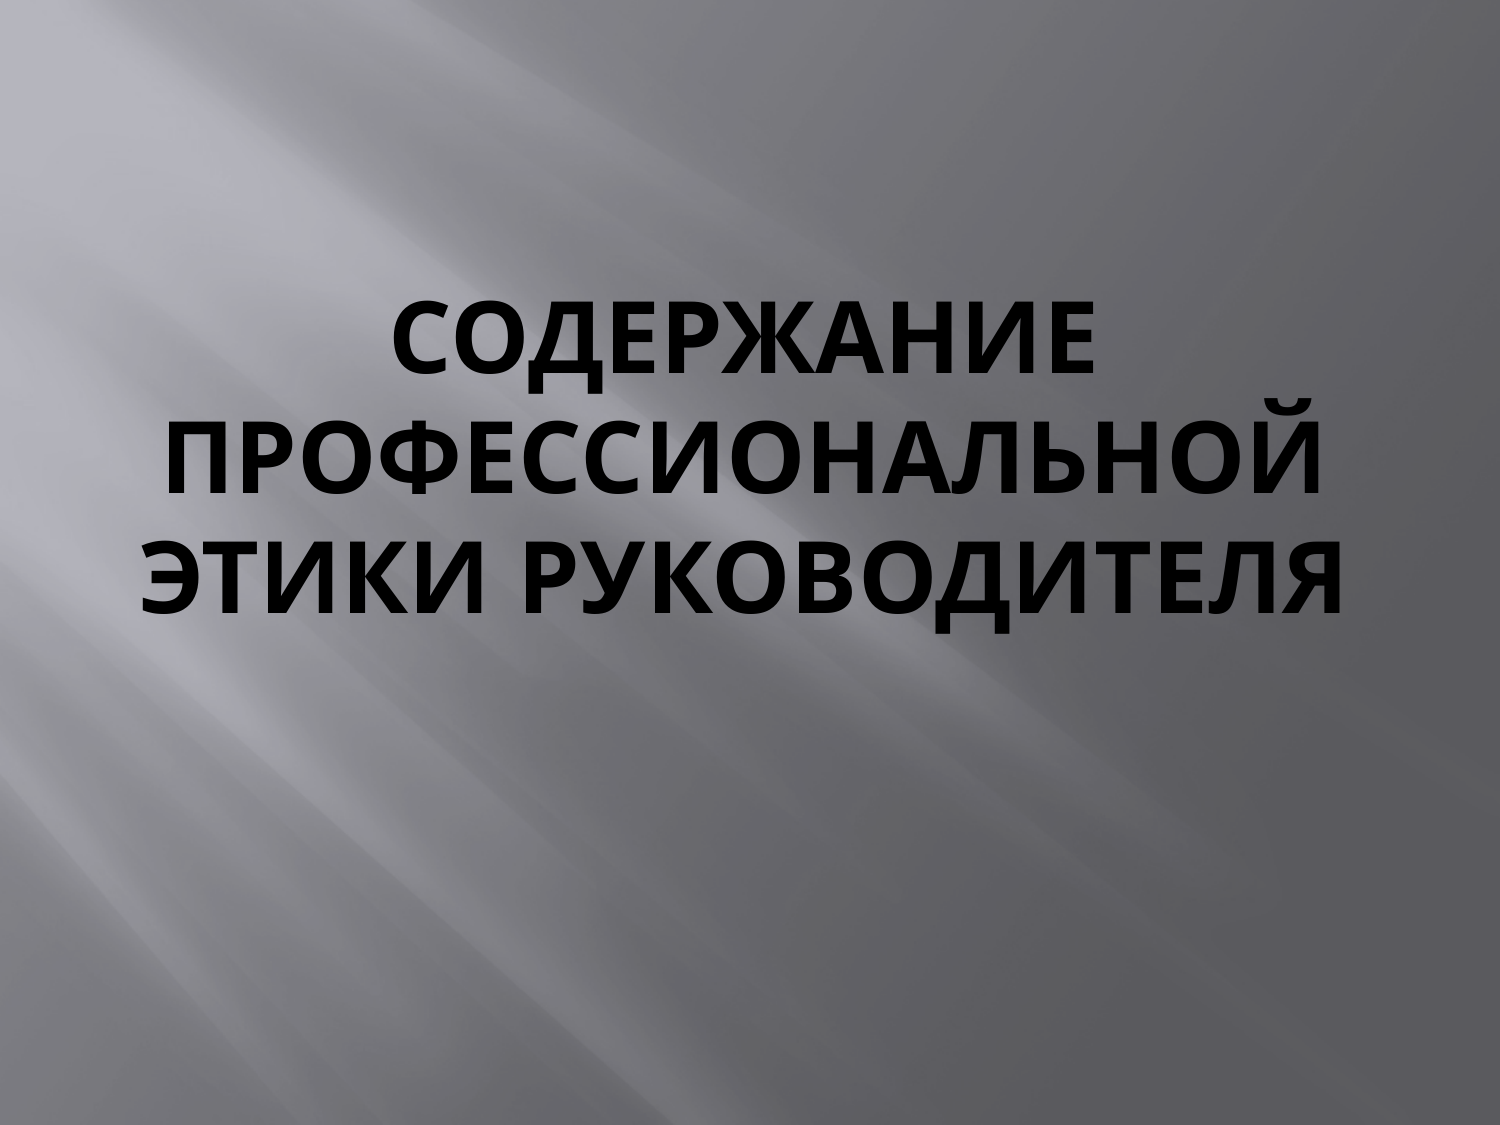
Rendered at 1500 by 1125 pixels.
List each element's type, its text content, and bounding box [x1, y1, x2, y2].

title Содержание профессиональной этики руководителя [69, 125, 1420, 634]
